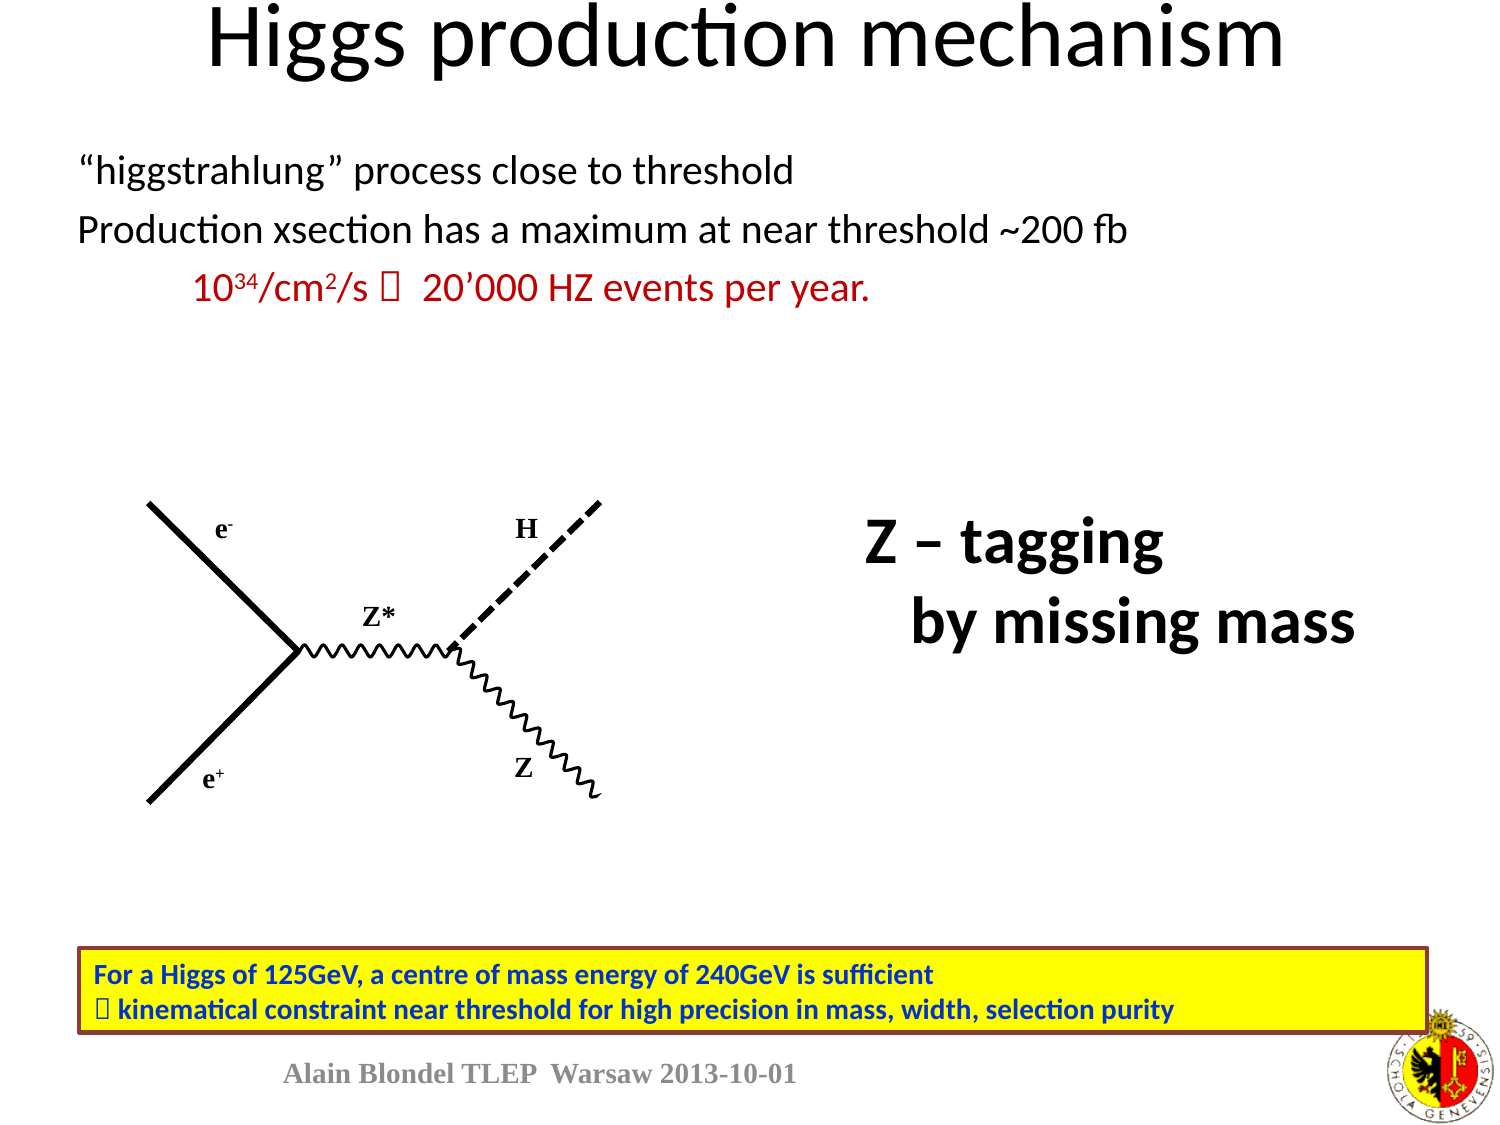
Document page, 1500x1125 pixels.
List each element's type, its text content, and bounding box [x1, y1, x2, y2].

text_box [552, 605, 679, 907]
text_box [299, 644, 451, 658]
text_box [447, 501, 601, 652]
list “higgstrahlung” process close to threshold Production xsection has a maximum at near threshold ~200 fb 1034/cm2/s  20’000 HZ events per year. [62, 135, 1446, 348]
text_box e+ [187, 752, 263, 802]
text_box Z – tagging by missing mass [850, 489, 1381, 665]
text_box Z* [347, 589, 411, 640]
title Higgs production mechanism [72, 0, 1423, 124]
text_box For a Higgs of 125GeV, a centre of mass energy of 240GeV is sufficient  kinematical constraint near threshold for high precision in mass, width, selection purity [77, 946, 1429, 1035]
picture [1380, 1005, 1500, 1125]
text_box e- [199, 502, 275, 552]
text_box [147, 502, 296, 804]
text_box Z [499, 741, 547, 792]
